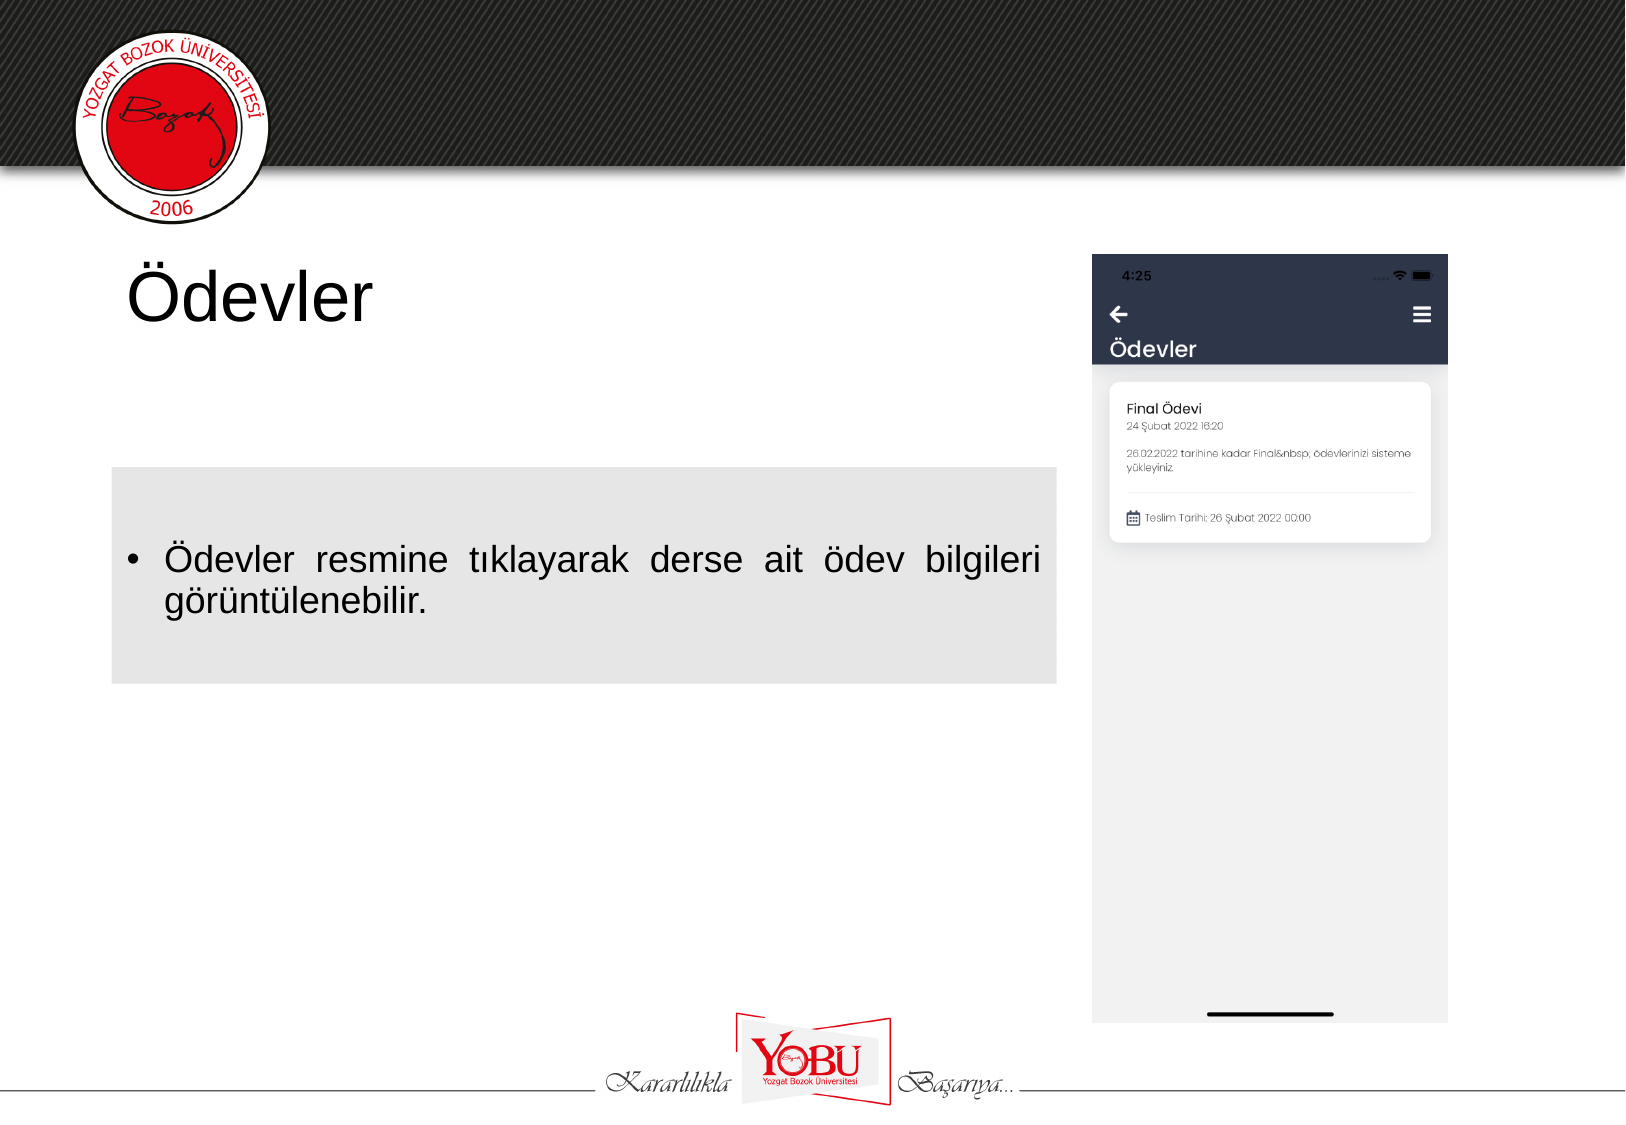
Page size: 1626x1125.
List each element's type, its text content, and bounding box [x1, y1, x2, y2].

picture [0, 0, 1626, 1125]
list Ödevler resmine tıklayarak derse ait ödev bilgileri görüntülenebilir. [111, 467, 1057, 684]
title Ödevler [111, 249, 1514, 348]
